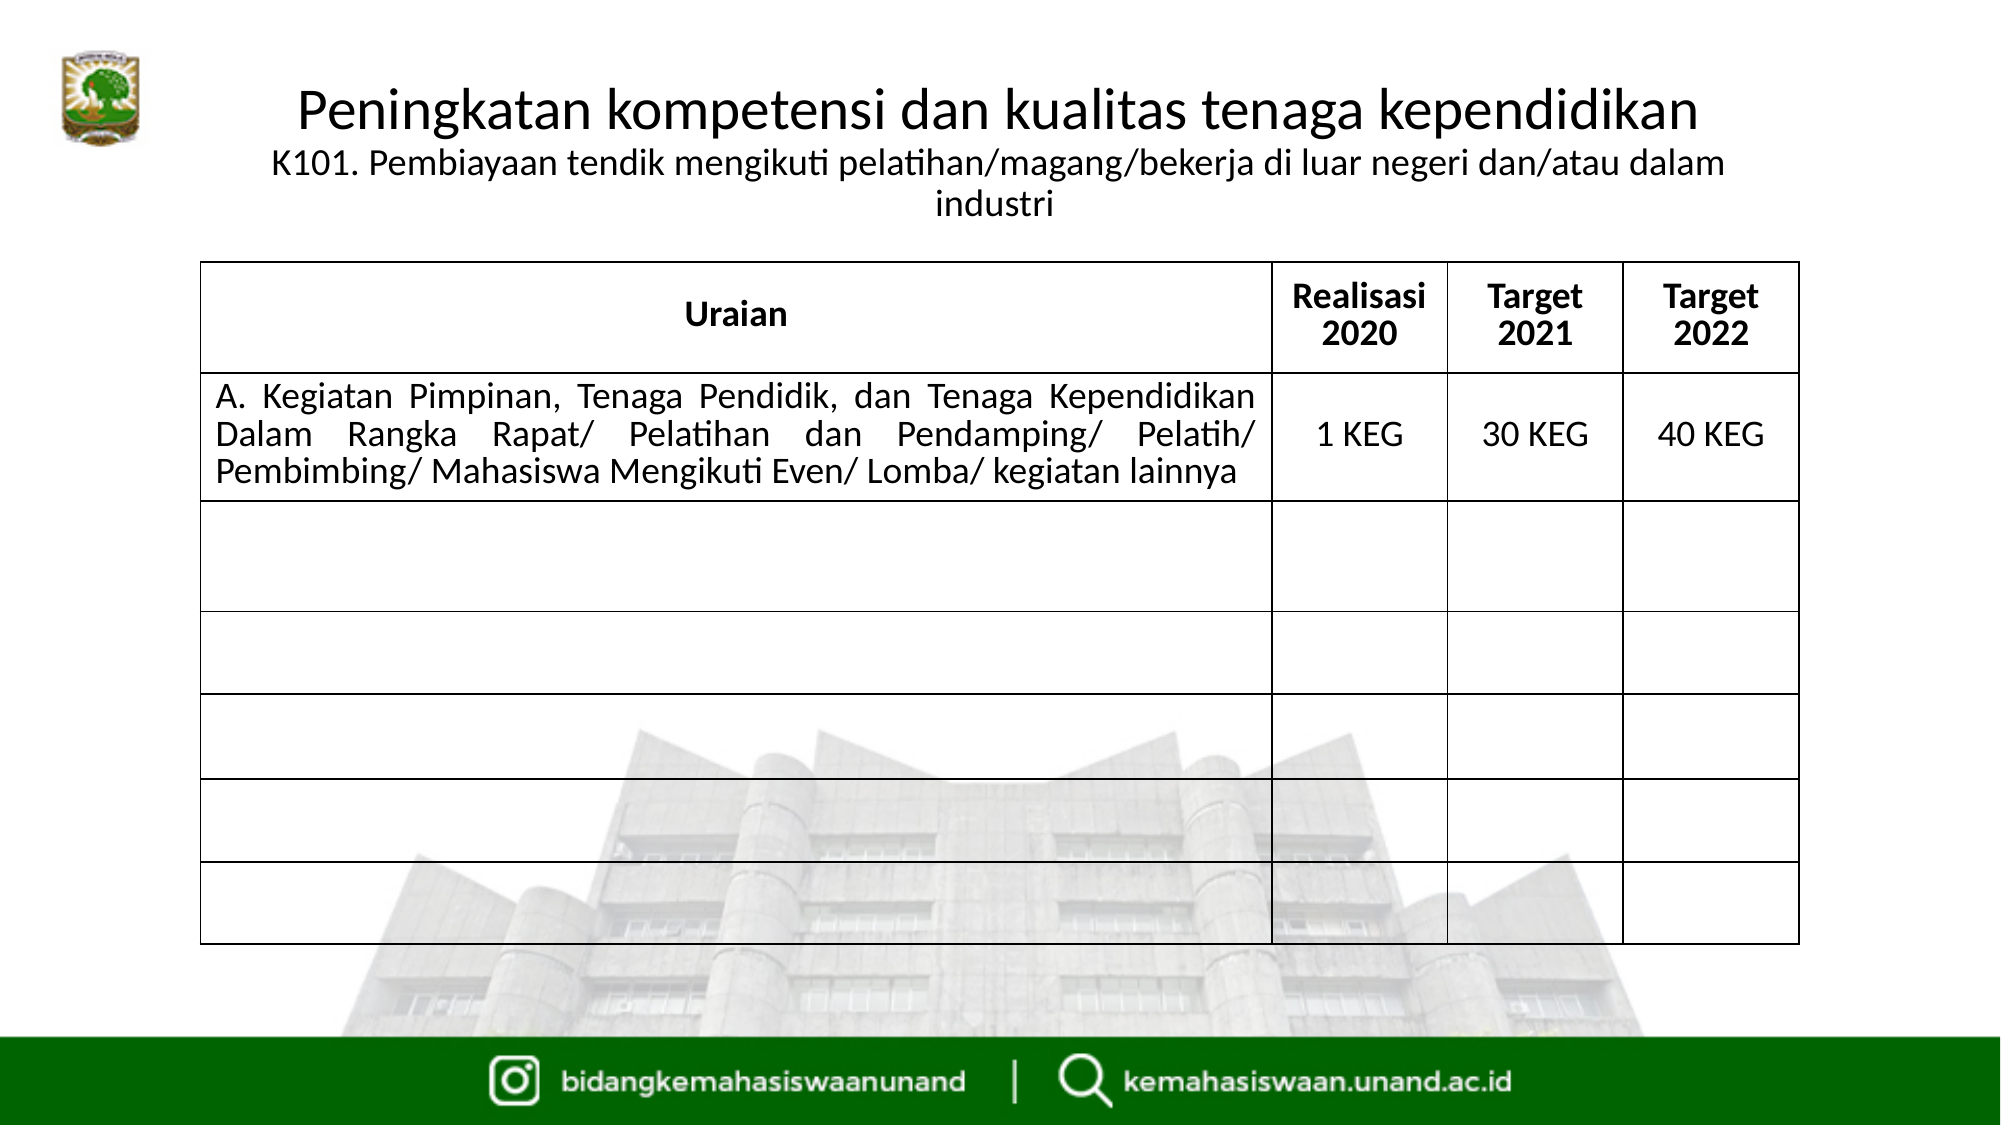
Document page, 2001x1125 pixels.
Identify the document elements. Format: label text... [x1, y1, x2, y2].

table_cell 1 KEG [1273, 374, 1447, 500]
table_cell A. Kegiatan Pimpinan, Tenaga Pendidik, dan Tenaga Kependidikan Dalam Rangka Rapat/ Pelatihan dan Pendamping/ Pelatih/ Pembimbing/ Mahasiswa Mengikuti Even/ Lomba/ kegiatan lainnya [201, 374, 1271, 500]
table_cell 40 KEG [1624, 374, 1798, 500]
table_cell [1273, 695, 1447, 778]
table_cell [1624, 502, 1798, 611]
table_cell [201, 502, 1271, 611]
table_header Realisasi 2020 [1273, 263, 1447, 372]
title Peningkatan kompetensi dan kualitas tenaga kependidikan K101. Pembiayaan tendik mengikuti pelatihan/magang/bekerja di luar negeri dan/atau dalam industri [206, 70, 1794, 233]
table_header Target 2022 [1624, 263, 1798, 372]
table_cell [1448, 695, 1622, 778]
picture [0, 0, 2001, 1125]
table_cell [1273, 612, 1447, 693]
table_cell [201, 612, 1271, 693]
table_cell [1624, 780, 1798, 861]
table_cell [1448, 502, 1622, 611]
table_cell [1624, 863, 1798, 943]
table_cell [201, 695, 1271, 778]
table_cell [1624, 612, 1798, 693]
table_cell [1624, 695, 1798, 778]
table_cell [1273, 780, 1447, 861]
table_cell [201, 780, 1271, 861]
table_cell [1448, 863, 1622, 943]
table_header Uraian [201, 263, 1271, 372]
table_cell [1273, 863, 1447, 943]
table_cell [1448, 612, 1622, 693]
table_cell [1273, 502, 1447, 611]
table_cell [201, 863, 1271, 943]
table_header Target 2021 [1448, 263, 1622, 372]
table_cell 30 KEG [1448, 374, 1622, 500]
table_cell [1448, 780, 1622, 861]
